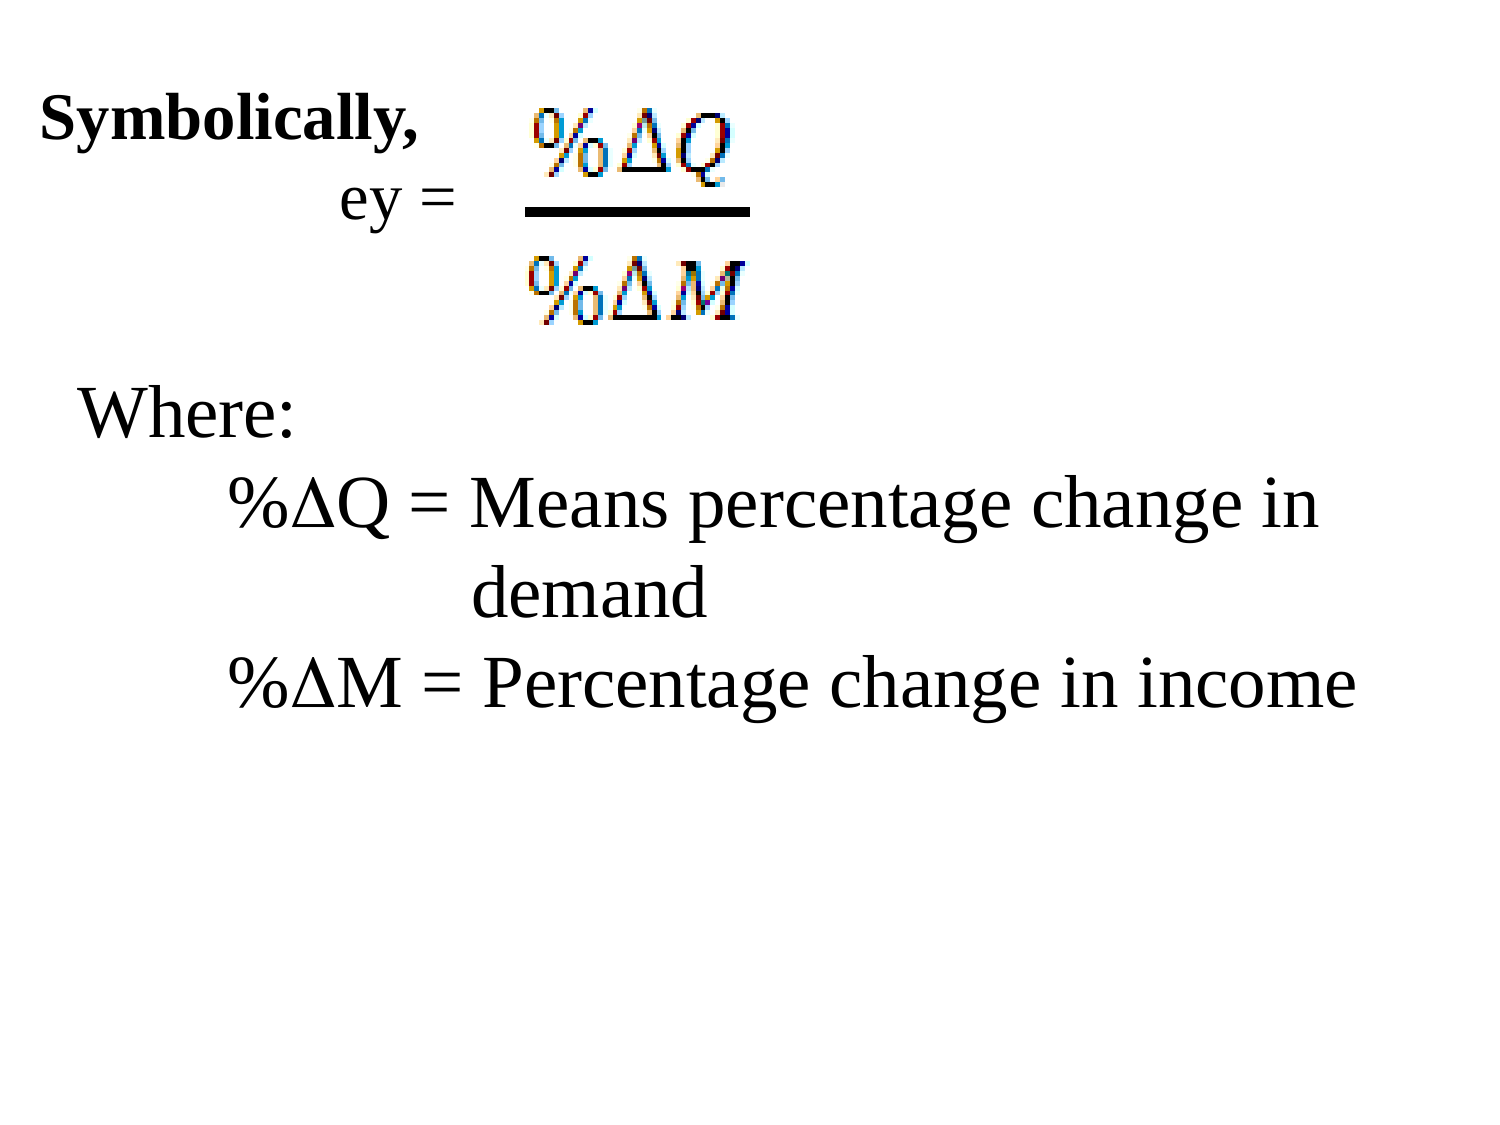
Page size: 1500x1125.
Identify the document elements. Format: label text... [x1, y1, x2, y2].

text_box Where: %Q = Means percentage change in demand %M = Percentage change in income [62, 320, 1463, 731]
text_box Symbolically, ey = [24, 65, 1475, 240]
picture [524, 99, 751, 355]
